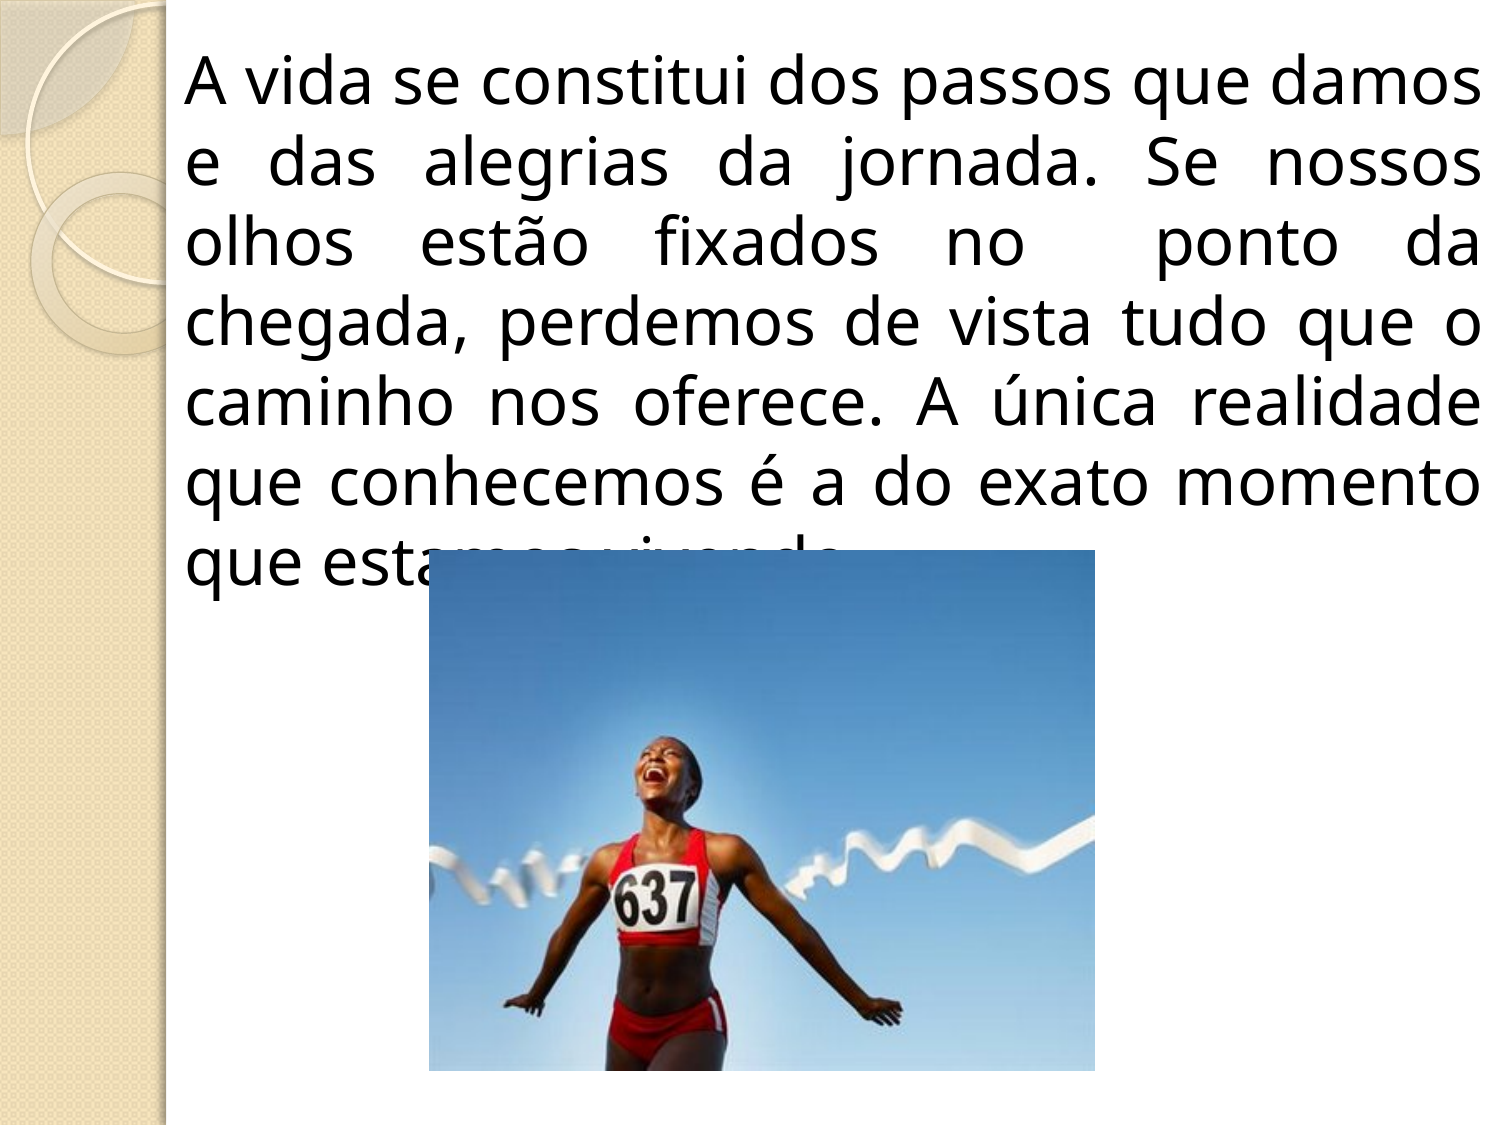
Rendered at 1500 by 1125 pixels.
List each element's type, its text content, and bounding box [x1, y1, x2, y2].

picture [429, 550, 1096, 1071]
list A vida se constitui dos passos que damos e das alegrias da jornada. Se nossos olhos estão fixados no ponto da chegada, perdemos de vista tudo que o caminho nos oferece. A única realidade que conhecemos é a do exato momento que estamos vivendo. [169, 30, 1500, 774]
